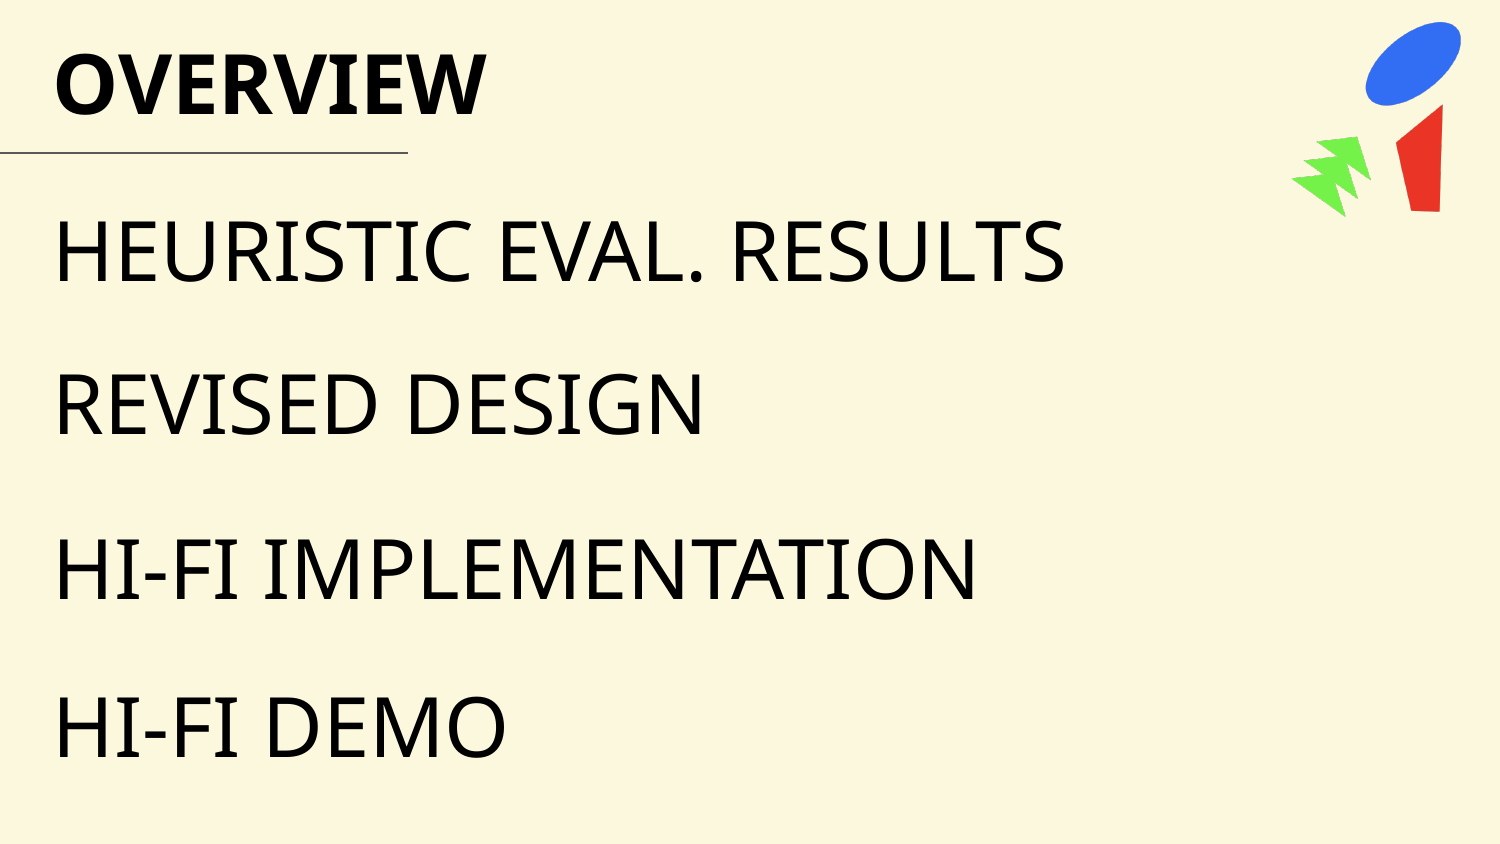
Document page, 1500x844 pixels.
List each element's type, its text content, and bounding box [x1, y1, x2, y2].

picture [1291, 21, 1461, 217]
text_box REVISED DESIGN [37, 355, 1154, 466]
text_box HI-FI DEMO [37, 678, 1361, 789]
text_box HI-FI IMPLEMENTATION [37, 520, 1361, 631]
text_box OVERVIEW [37, 35, 1154, 146]
text_box HEURISTIC EVAL. RESULTS [37, 202, 1154, 312]
